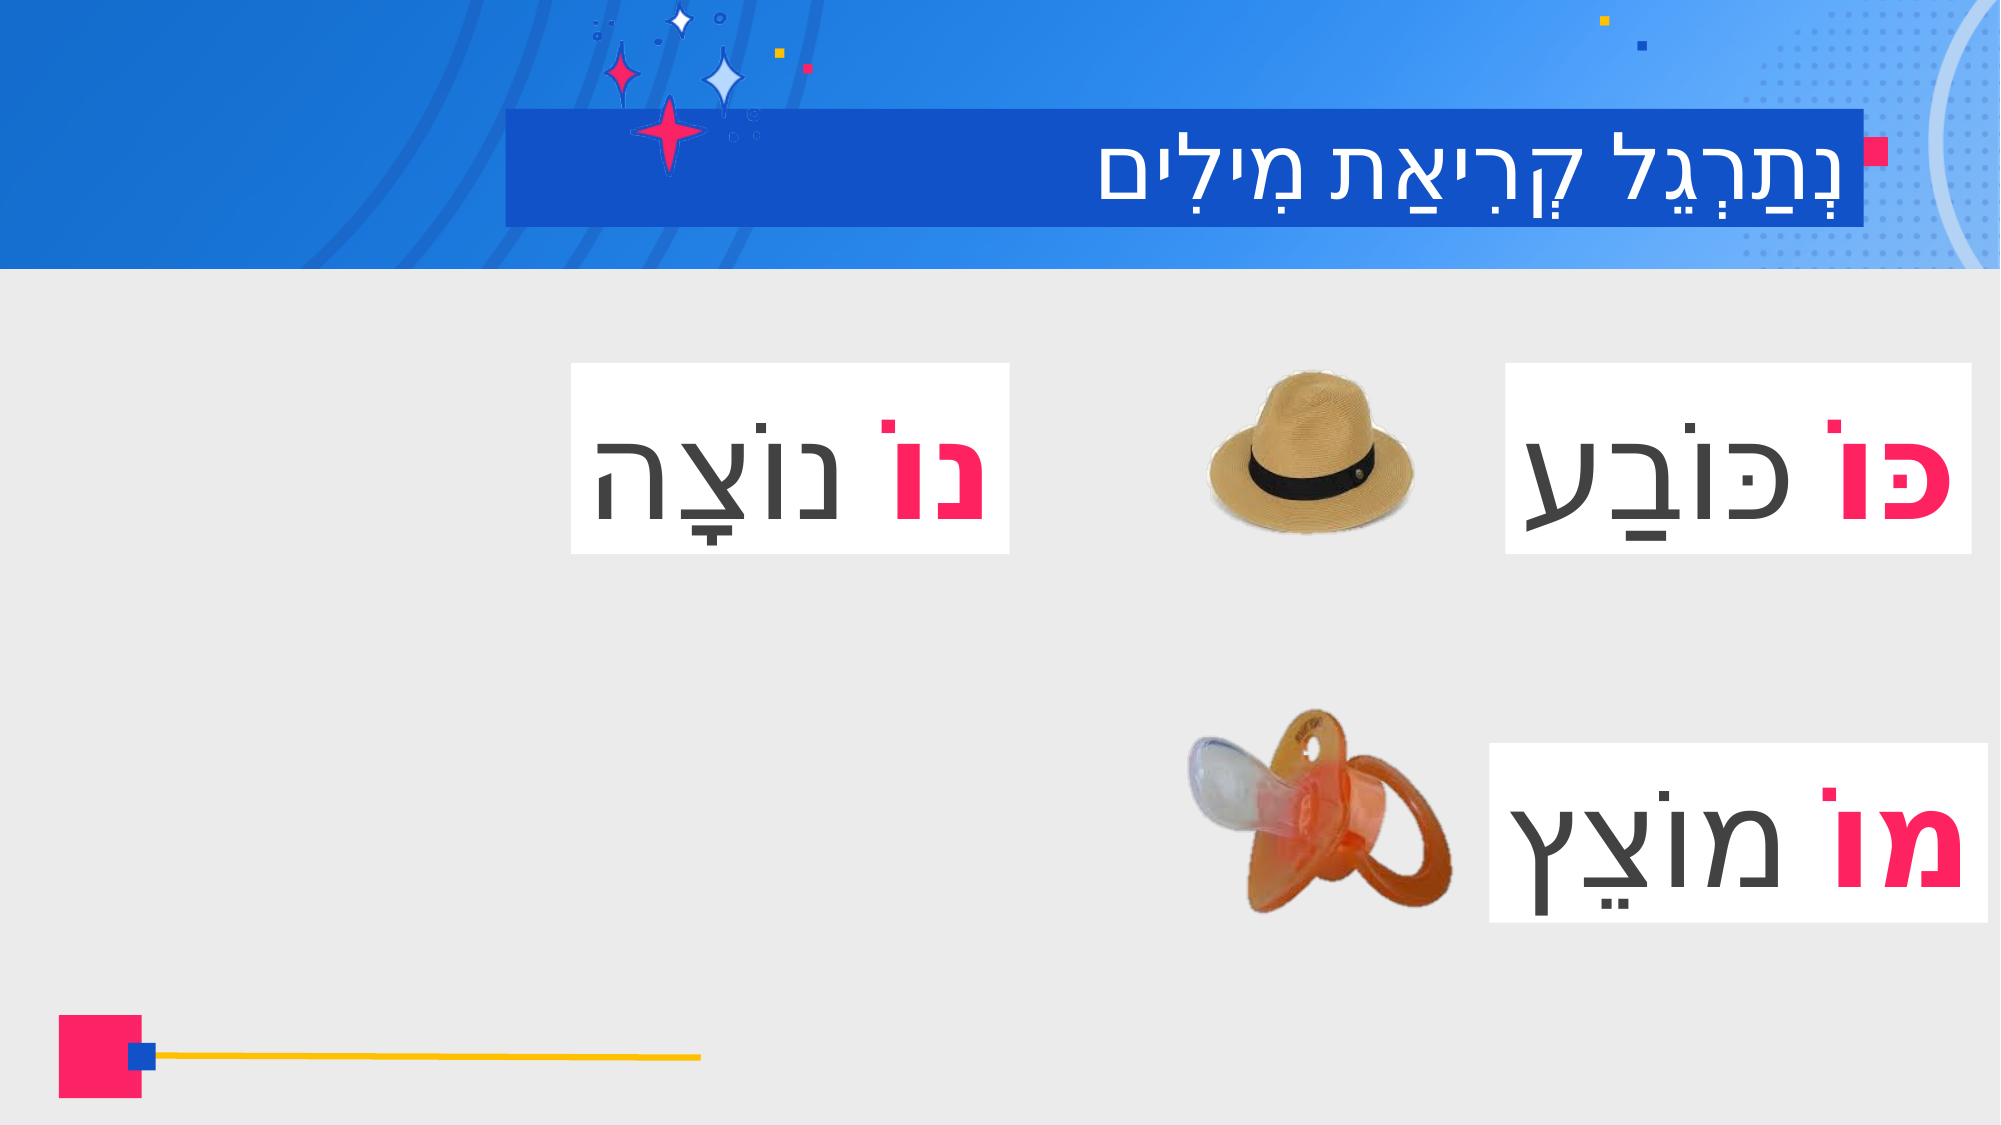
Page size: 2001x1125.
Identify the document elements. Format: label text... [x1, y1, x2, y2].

picture [1159, 683, 1463, 954]
title נְתַרְגֵל קְרִיאַת מִילִים [505, 108, 1864, 227]
picture [1185, 318, 1436, 593]
picture [0, 0, 2000, 269]
text_box נוֹ נוֹצָה [571, 362, 1010, 555]
text_box כּוֹ כּוֹבַע [1505, 362, 1972, 555]
text_box מוֹ מוֹצֵץ [1489, 742, 1988, 923]
